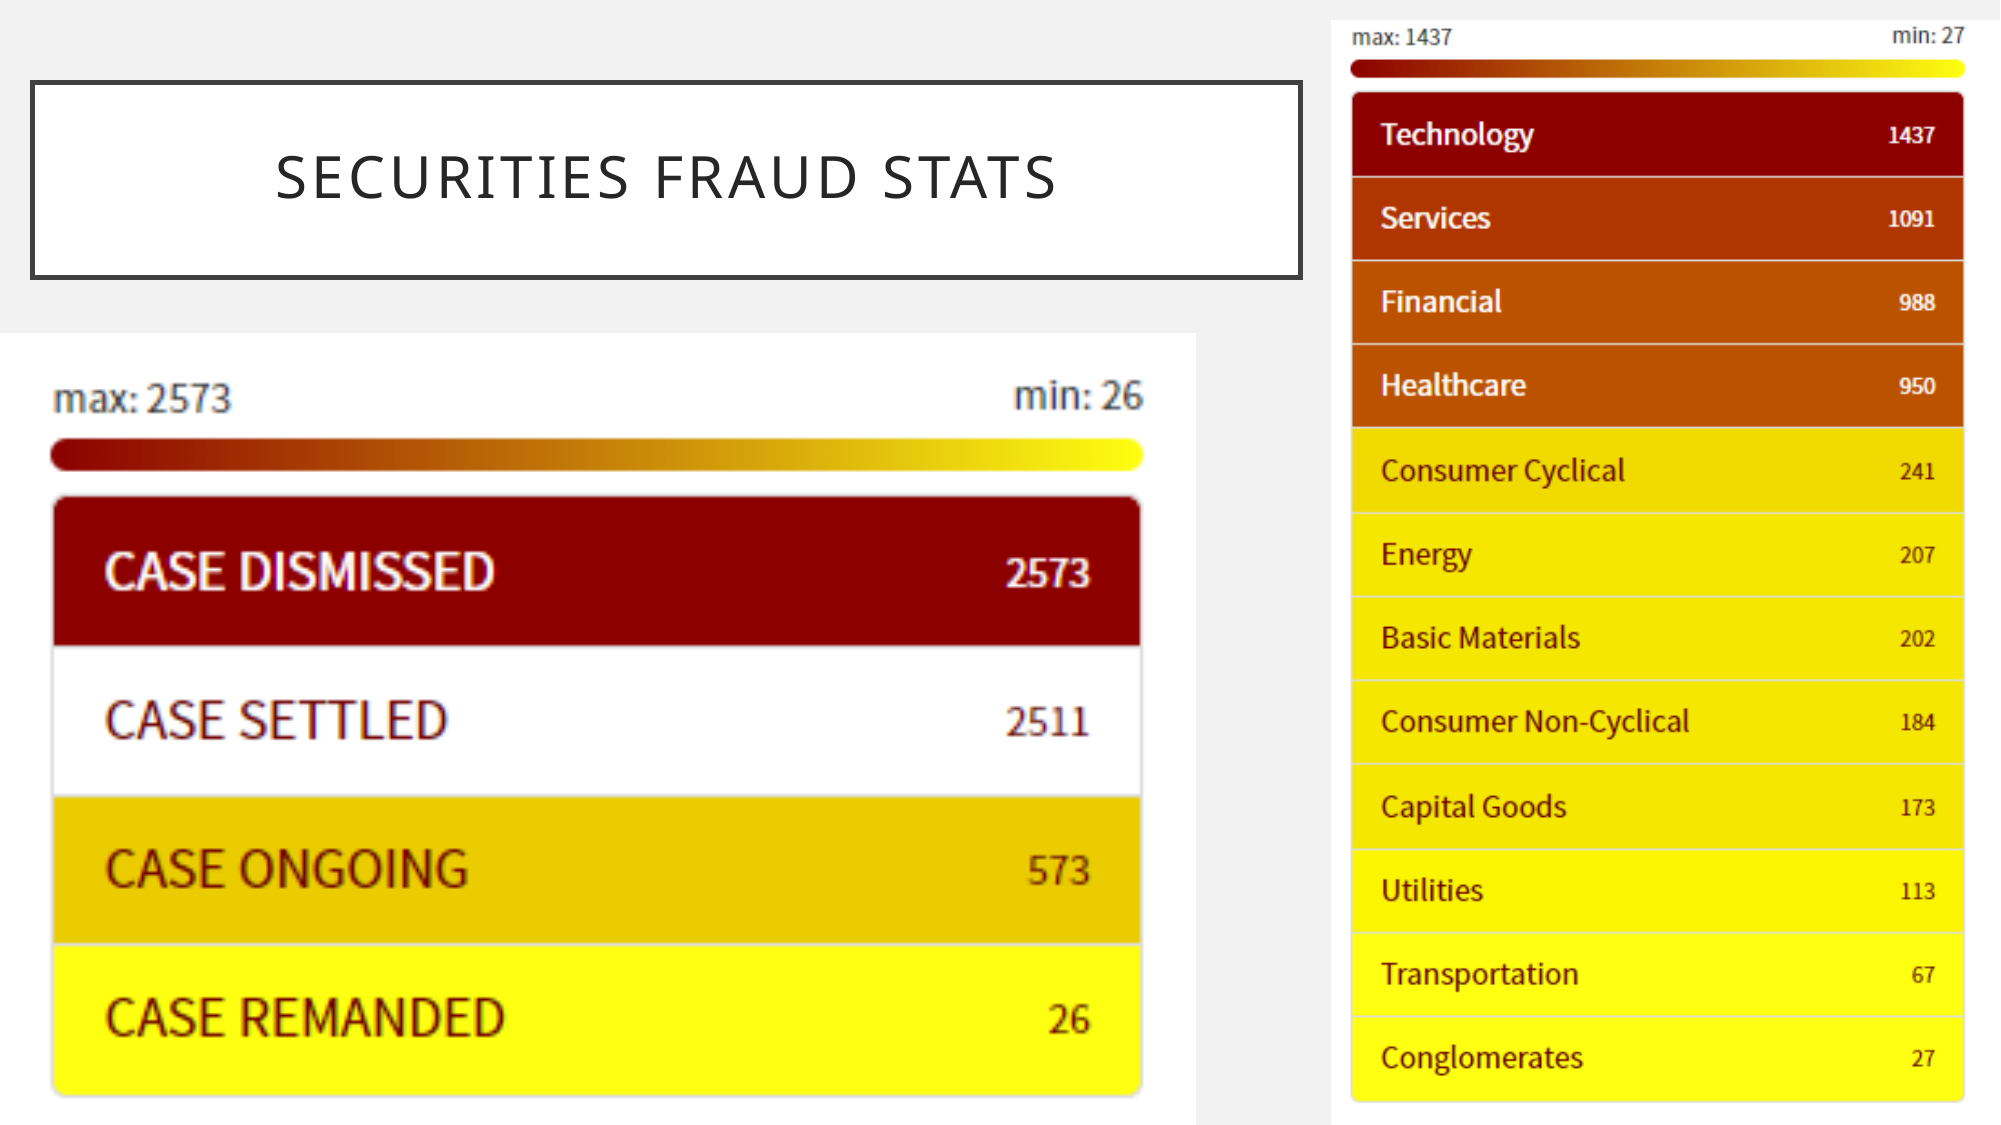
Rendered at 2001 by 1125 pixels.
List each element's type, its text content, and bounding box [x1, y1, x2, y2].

title Securities fraud stats [30, 80, 1303, 280]
picture [0, 333, 1196, 1125]
picture [1331, 20, 2000, 1125]
